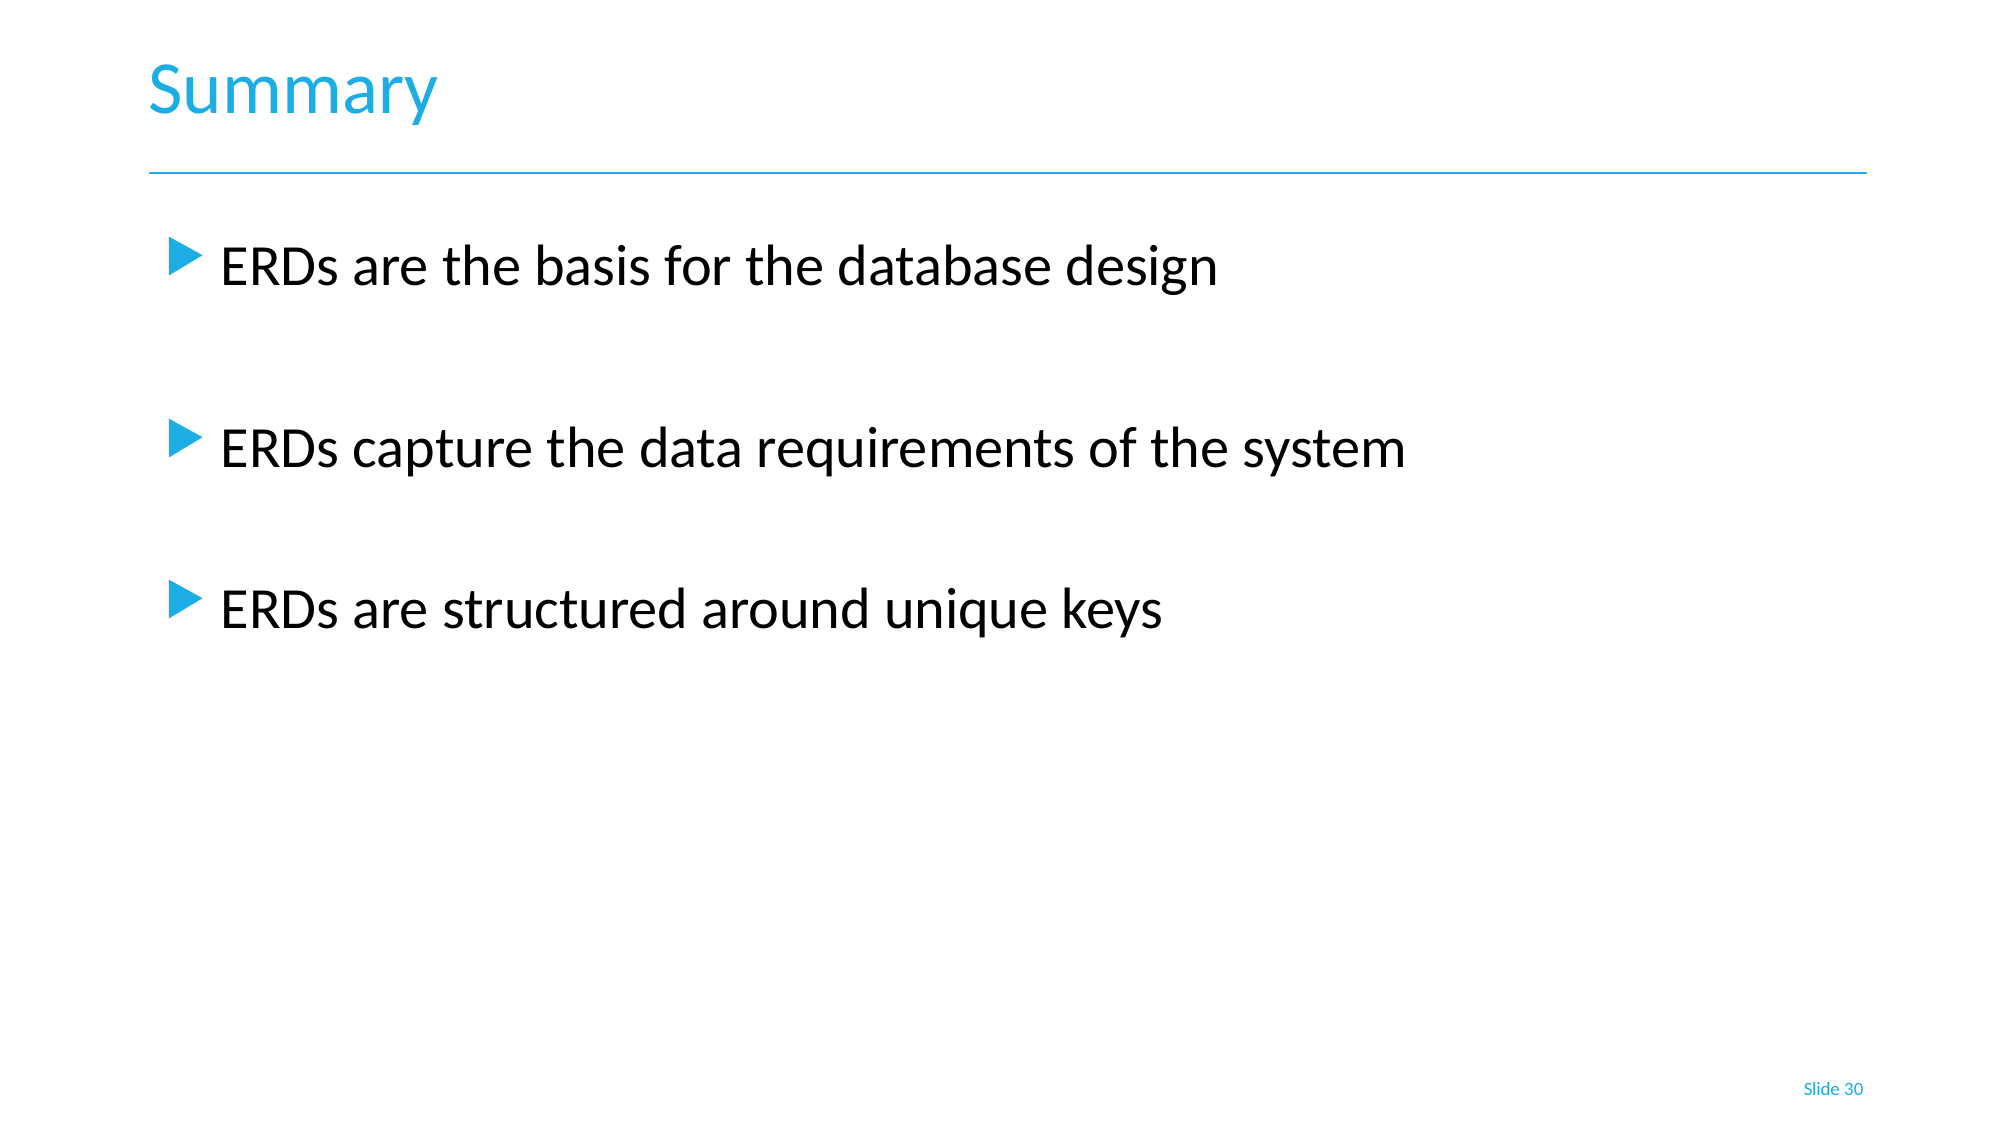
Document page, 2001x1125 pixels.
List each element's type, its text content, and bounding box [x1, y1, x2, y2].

slide_number Slide 30 [1740, 1057, 1879, 1118]
title Summary [133, 30, 1898, 150]
list ERDs are the basis for the database design ERDs capture the data requirements of the system ERDs are structured around unique keys [149, 219, 1851, 1071]
